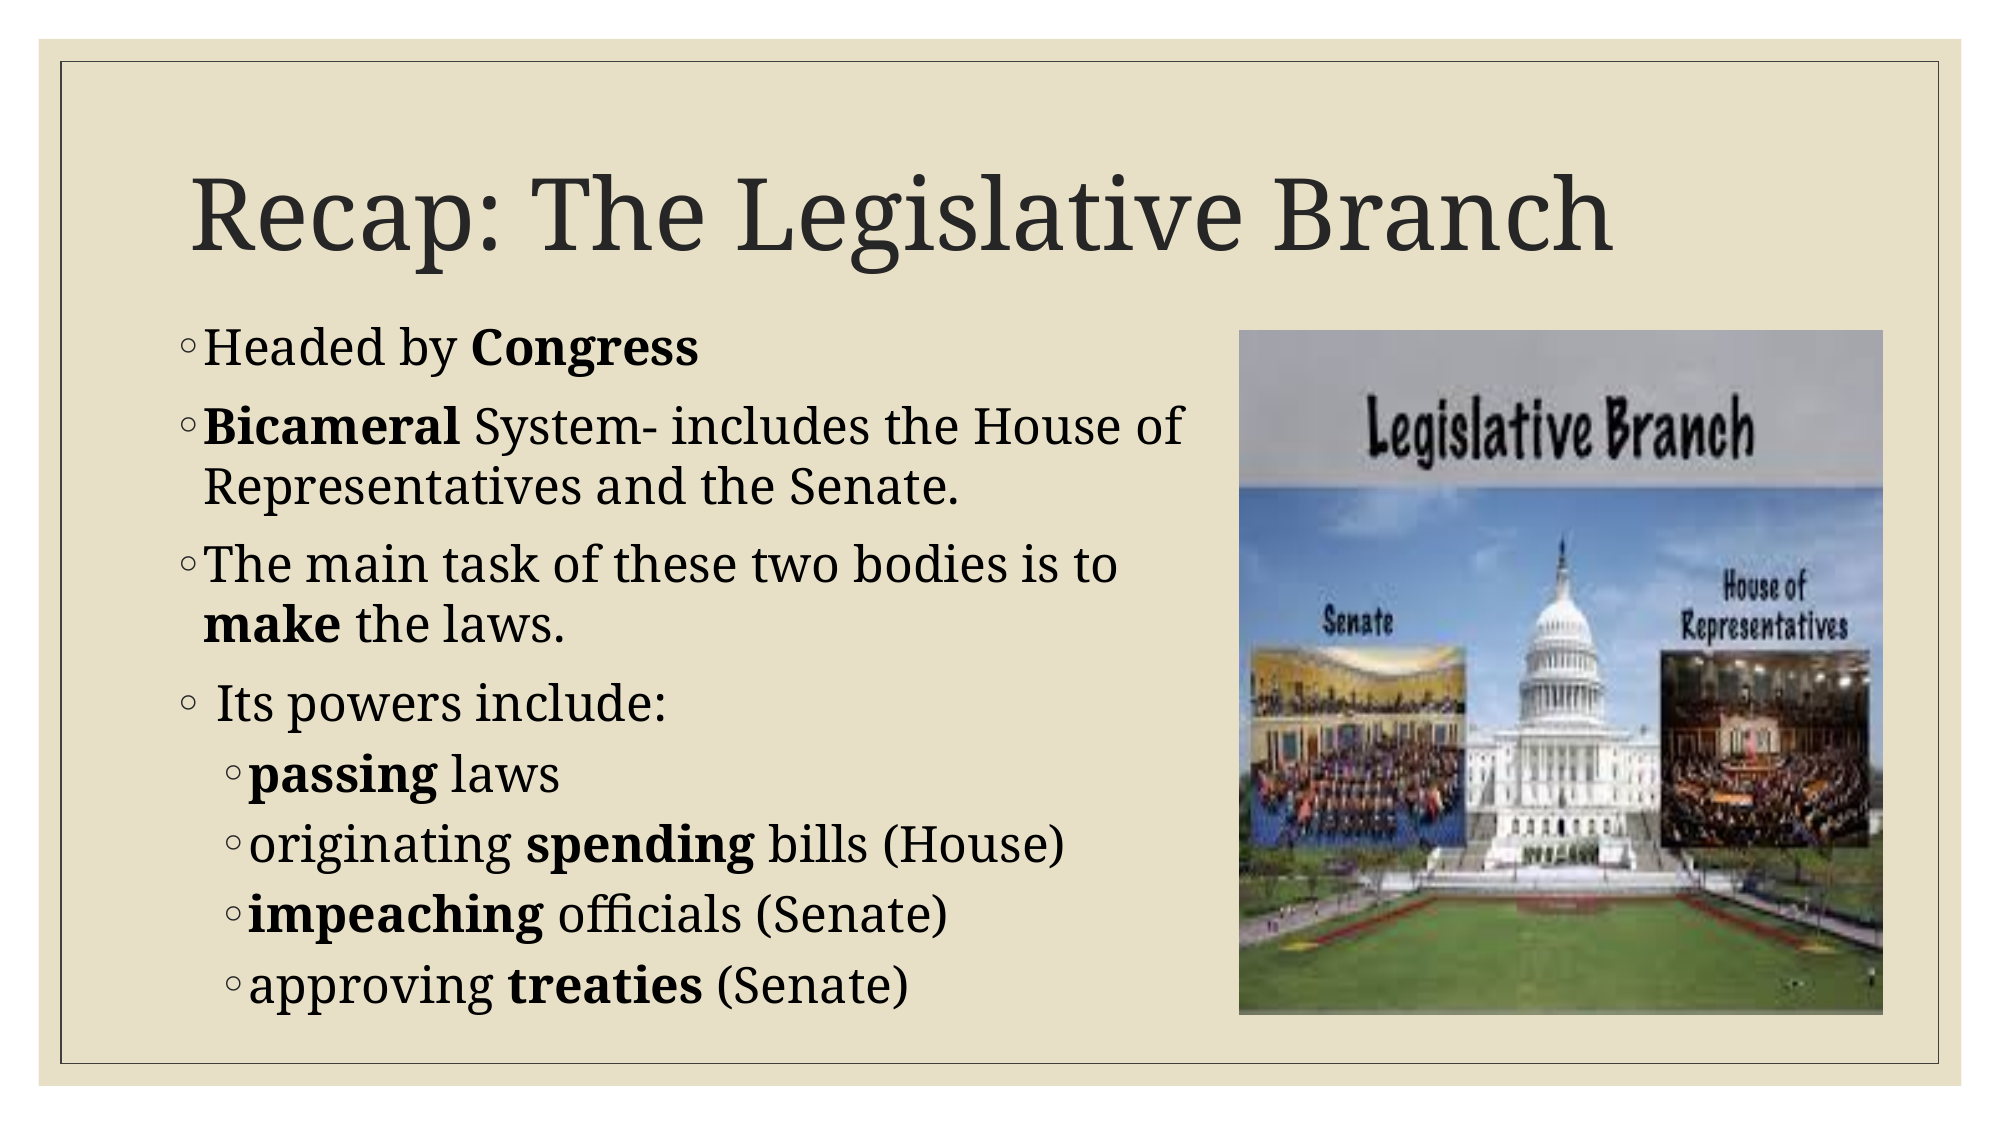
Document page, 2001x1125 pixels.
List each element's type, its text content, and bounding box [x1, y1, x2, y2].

title Recap: The Legislative Branch [174, 105, 1825, 326]
list Headed by Congress Bicameral System- includes the House of Representatives and the Senate. The main task of these two bodies is to make the laws. Its powers include: passing laws originating spending bills (House) impeaching officials (Senate) approving treaties (Senate) [158, 307, 1256, 1038]
picture [1238, 330, 1883, 1016]
